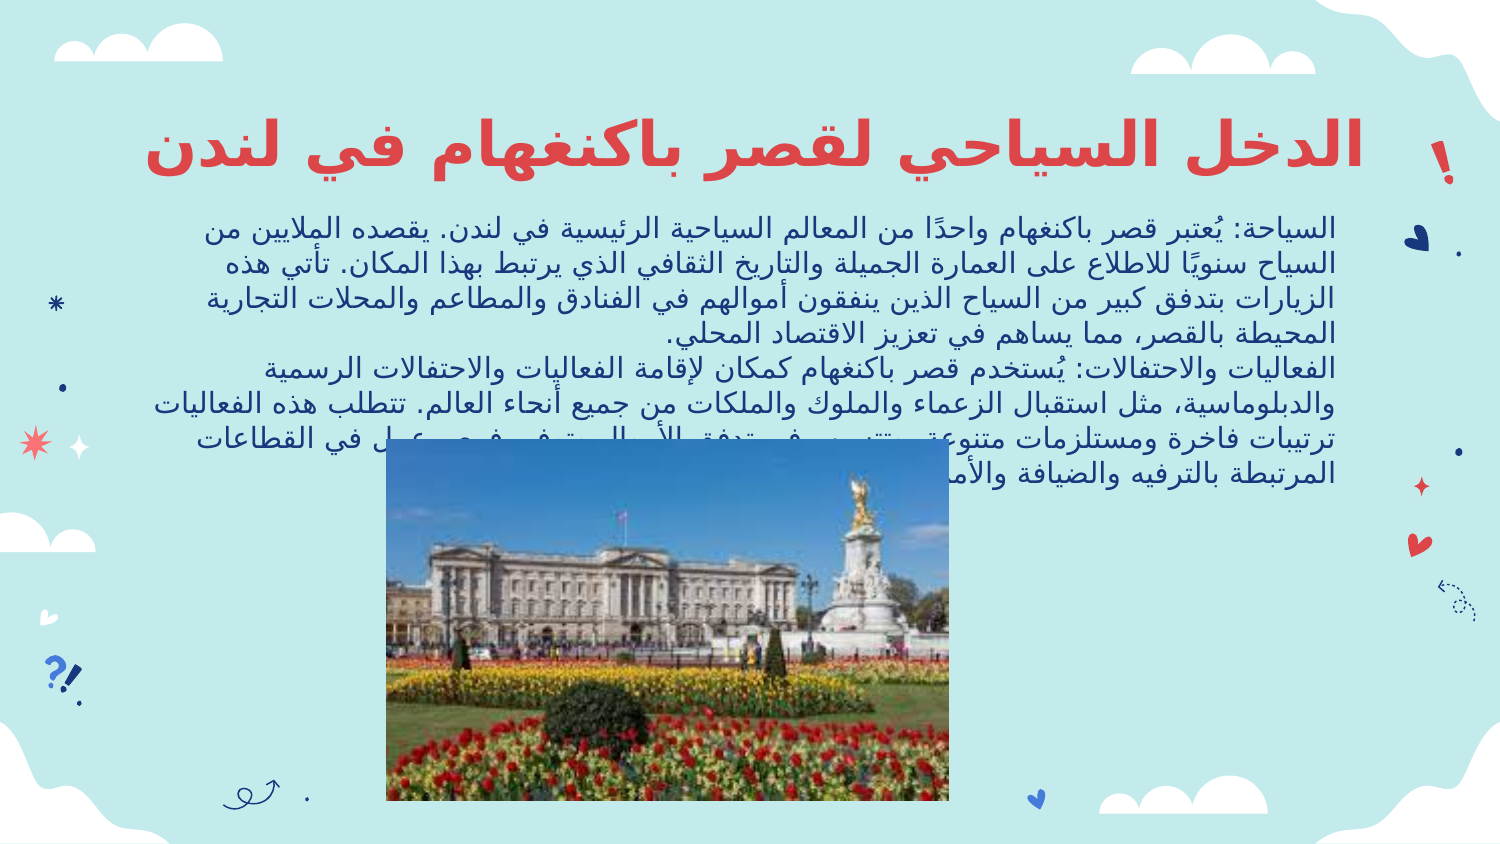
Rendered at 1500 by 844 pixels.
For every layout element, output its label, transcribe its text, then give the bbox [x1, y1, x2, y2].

picture [386, 438, 949, 801]
title الدخل السياحي لقصر باكنغهام في لندن [118, 88, 1382, 193]
text_box السياحة: يُعتبر قصر باكنغهام واحدًا من المعالم السياحية الرئيسية في لندن. يقصده الملايين من السياح سنويًا للاطلاع على العمارة الجميلة والتاريخ الثقافي الذي يرتبط بهذا المكان. تأتي هذه الزيارات بتدفق كبير من السياح الذين ينفقون أموالهم في الفنادق والمطاعم والمحلات التجارية المحيطة بالقصر، مما يساهم في تعزيز الاقتصاد المحلي. الفعاليات والاحتفالات: يُستخدم قصر باكنغهام كمكان لإقامة الفعاليات والاحتفالات الرسمية والدبلوماسية، مثل استقبال الزعماء والملوك والملكات من جميع أنحاء العالم. تتطلب هذه الفعاليات ترتيبات فاخرة ومستلزمات متنوعة، وتتسبب في تدفق الأموال وتوفير فرص عمل في القطاعات المرتبطة بالترفيه والضيافة والأمن والخدمات الأخرى. [118, 202, 1352, 497]
